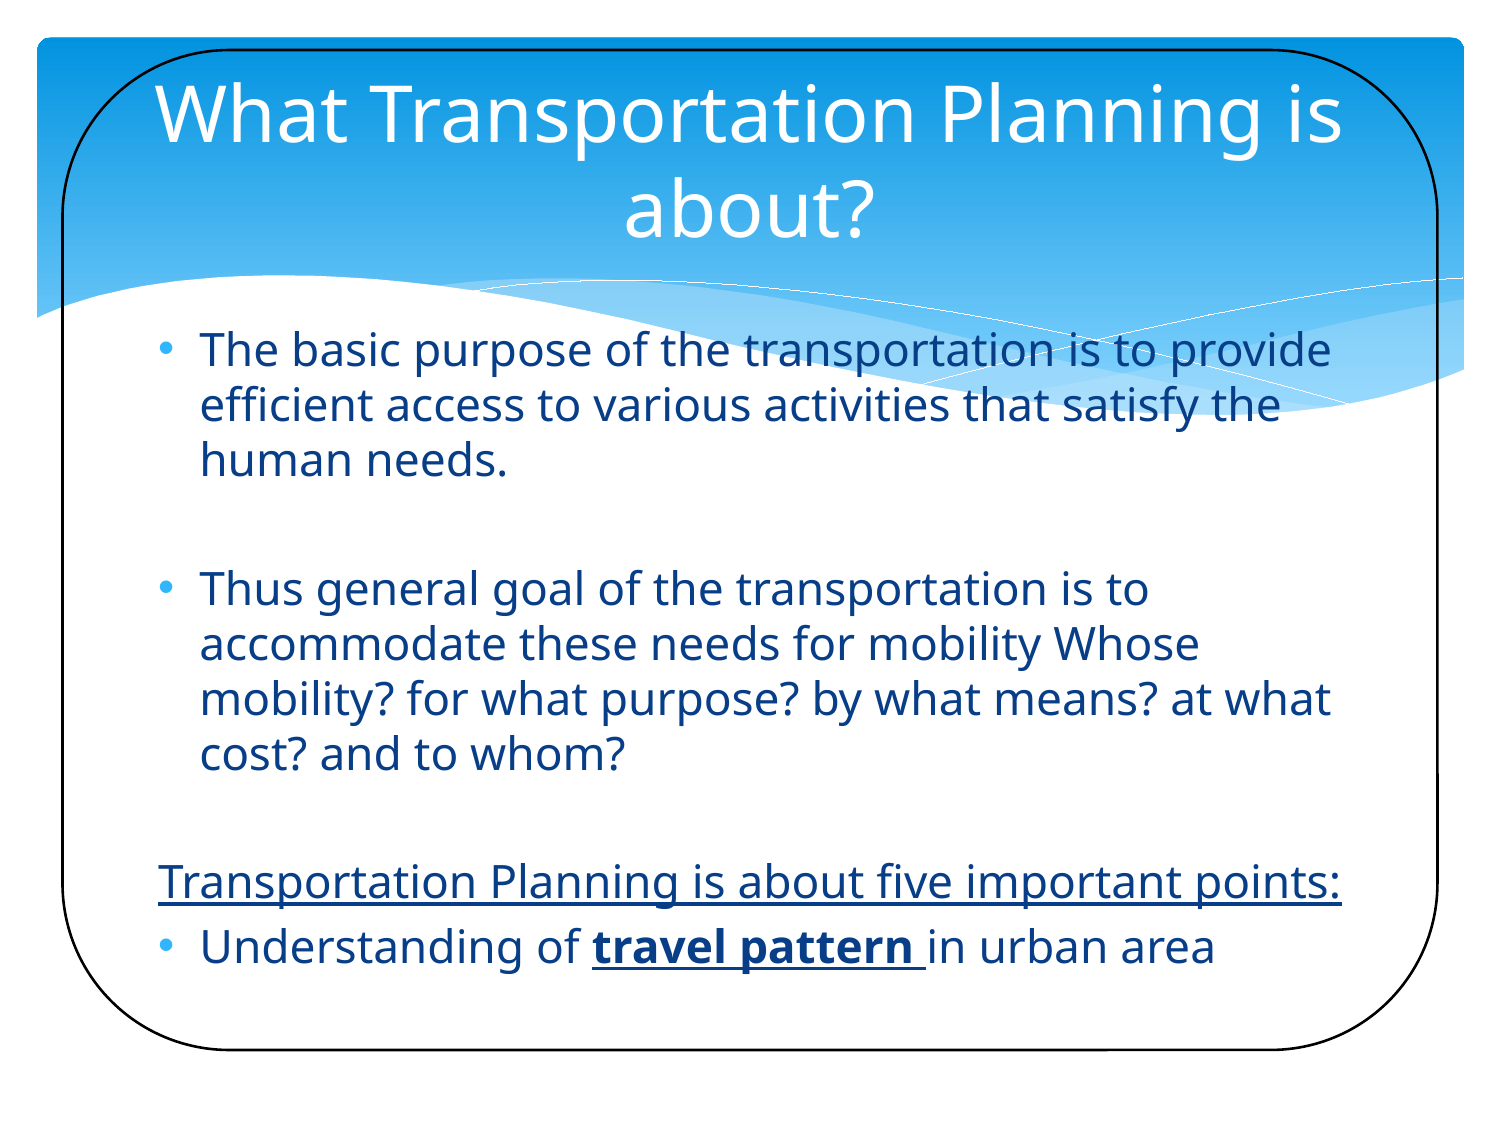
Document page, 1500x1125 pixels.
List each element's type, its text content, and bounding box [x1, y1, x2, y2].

list The basic purpose of the transportation is to provide efficient access to various activities that satisfy the human needs. Thus general goal of the transportation is to accommodate these needs for mobility Whose mobility? for what purpose? by what means? at what cost? and to whom? Transportation Planning is about five important points: Understanding of travel pattern in urban area [143, 312, 1359, 1005]
title What Transportation Planning is about? [75, 55, 1425, 261]
